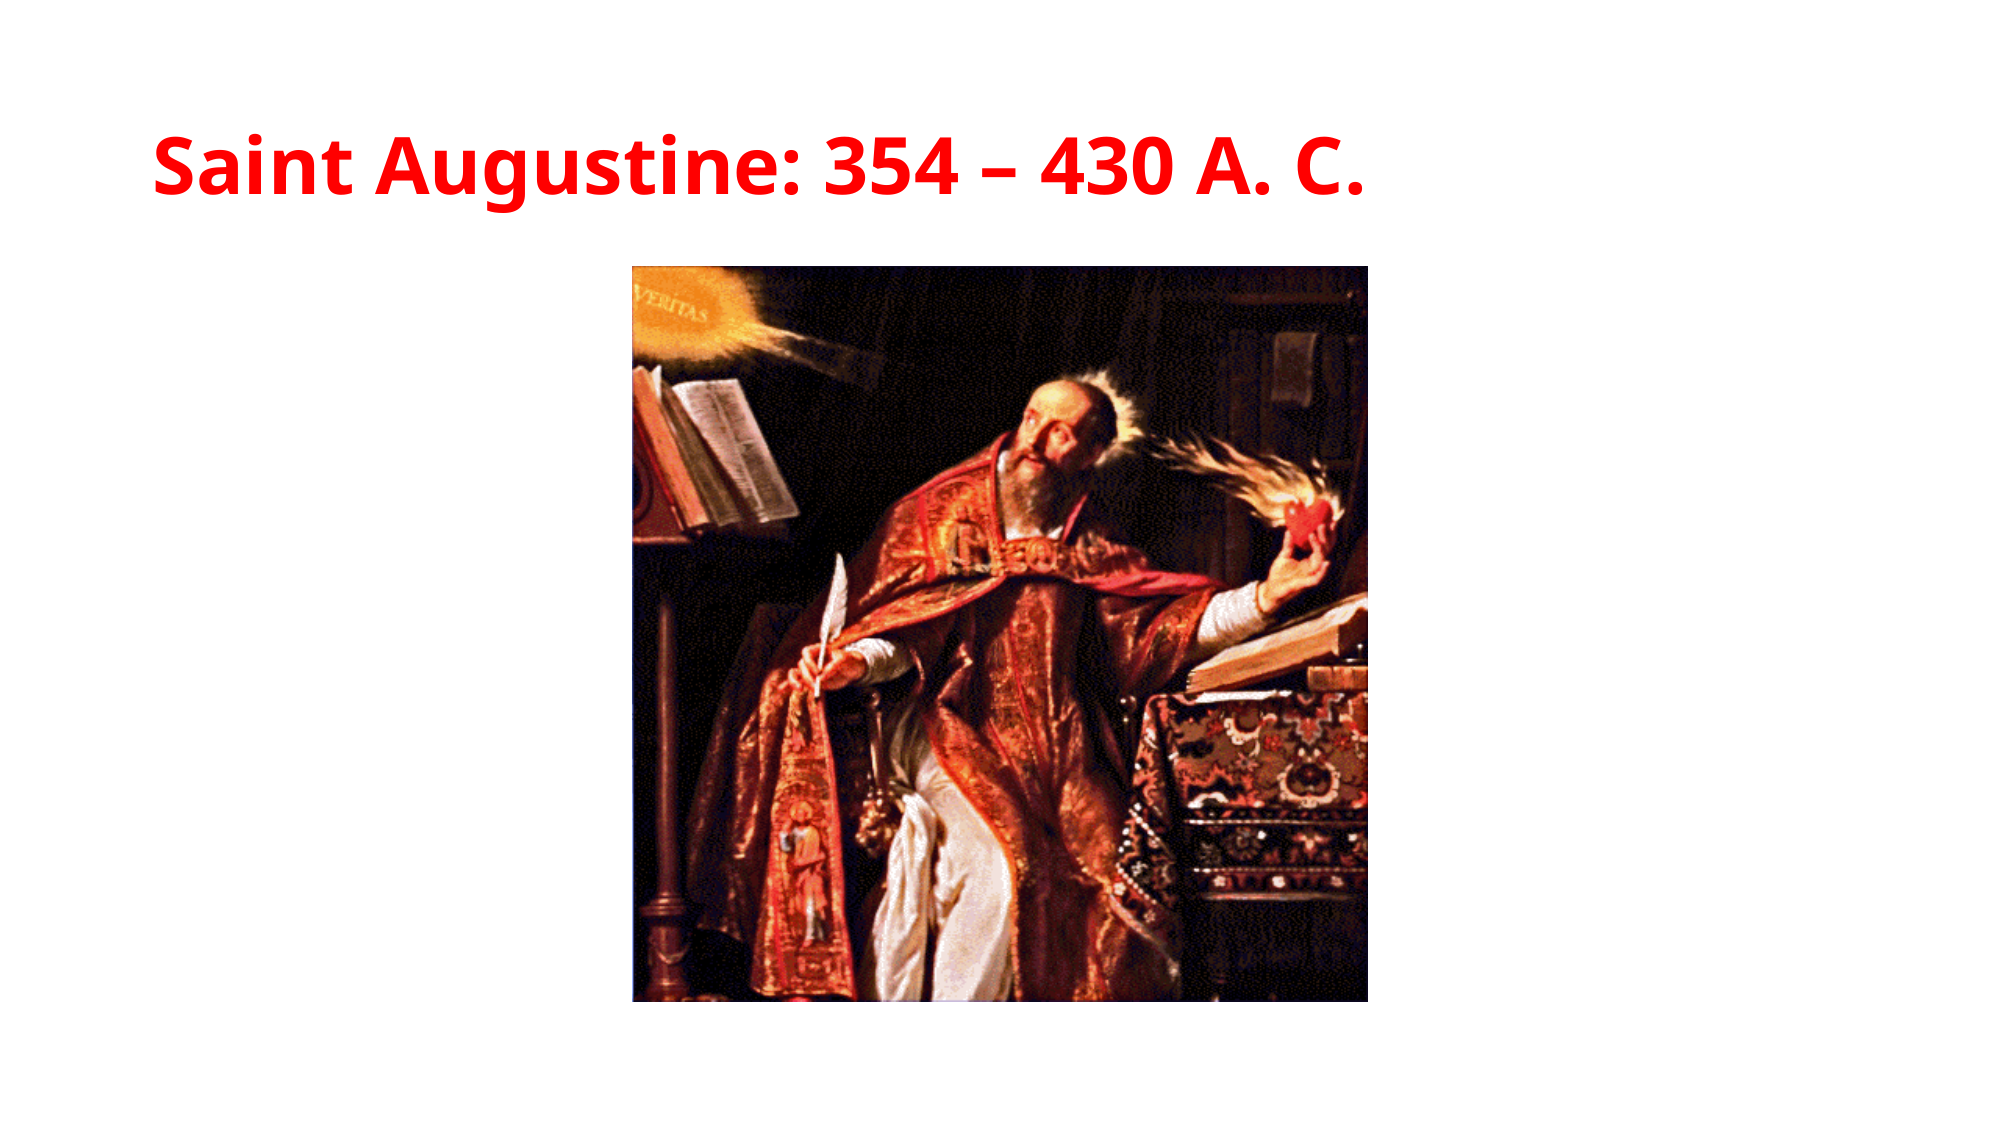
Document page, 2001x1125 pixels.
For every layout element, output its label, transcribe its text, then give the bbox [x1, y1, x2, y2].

title Saint Augustine: 354 – 430 A. C. [137, 59, 1863, 278]
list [631, 266, 1368, 1002]
